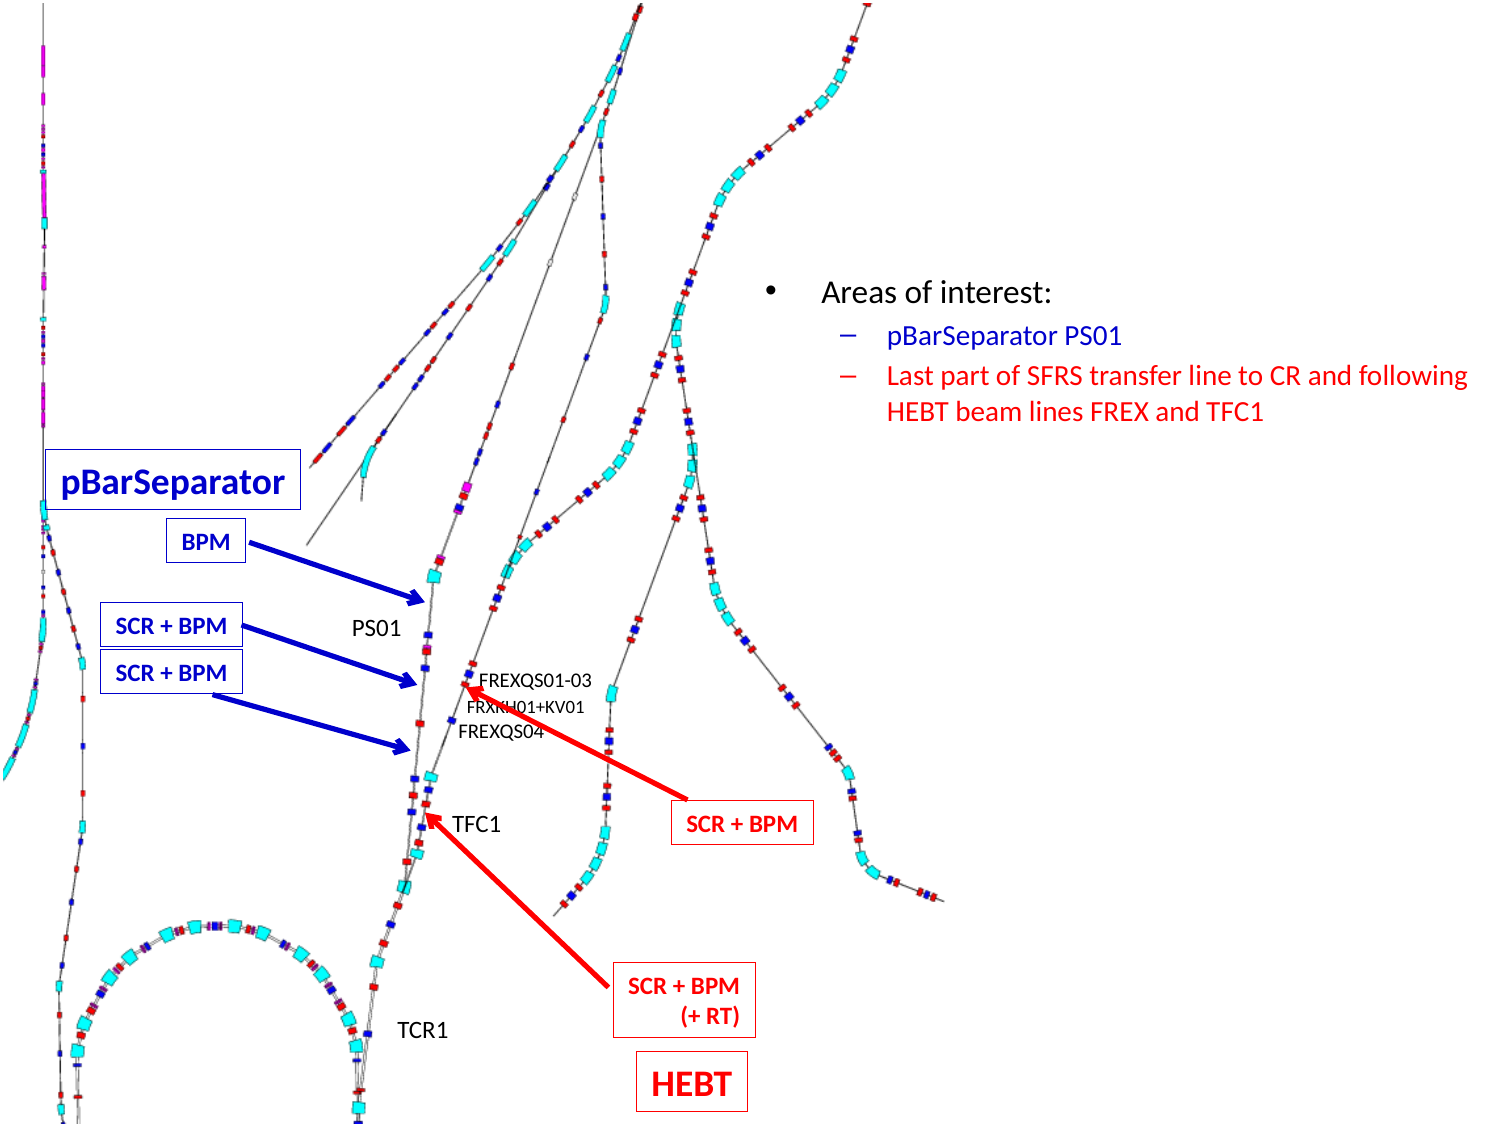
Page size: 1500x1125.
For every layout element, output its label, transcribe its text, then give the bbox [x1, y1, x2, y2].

picture [2, 1, 1006, 1125]
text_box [212, 694, 411, 751]
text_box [465, 687, 688, 801]
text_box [424, 812, 609, 988]
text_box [241, 624, 418, 686]
list Areas of interest: pBarSeparator PS01 Last part of SFRS transfer line to CR and following HEBT beam lines FREX and TFC1 [1010, 262, 1500, 1005]
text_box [248, 541, 426, 603]
